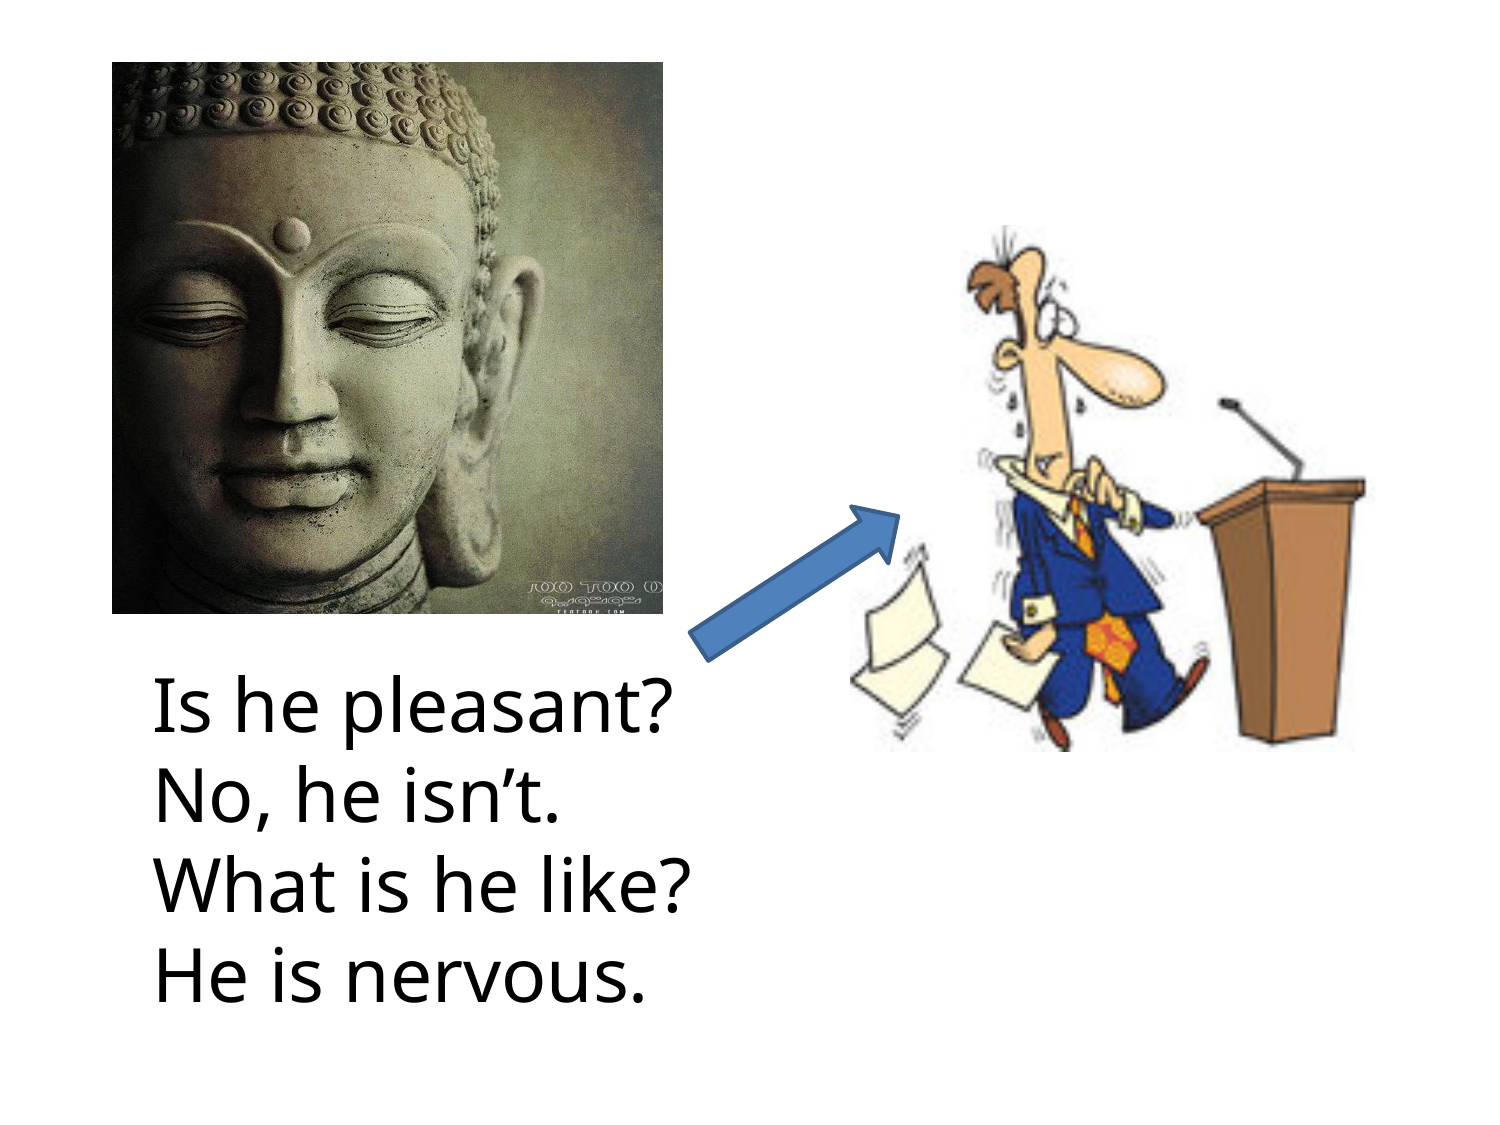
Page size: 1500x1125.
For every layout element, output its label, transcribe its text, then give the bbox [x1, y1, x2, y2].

picture [849, 224, 1376, 752]
picture [112, 62, 663, 614]
text_box [687, 528, 844, 663]
text_box Is he pleasant? No, he isn’t. What is he like? He is nervous. [137, 649, 888, 1025]
